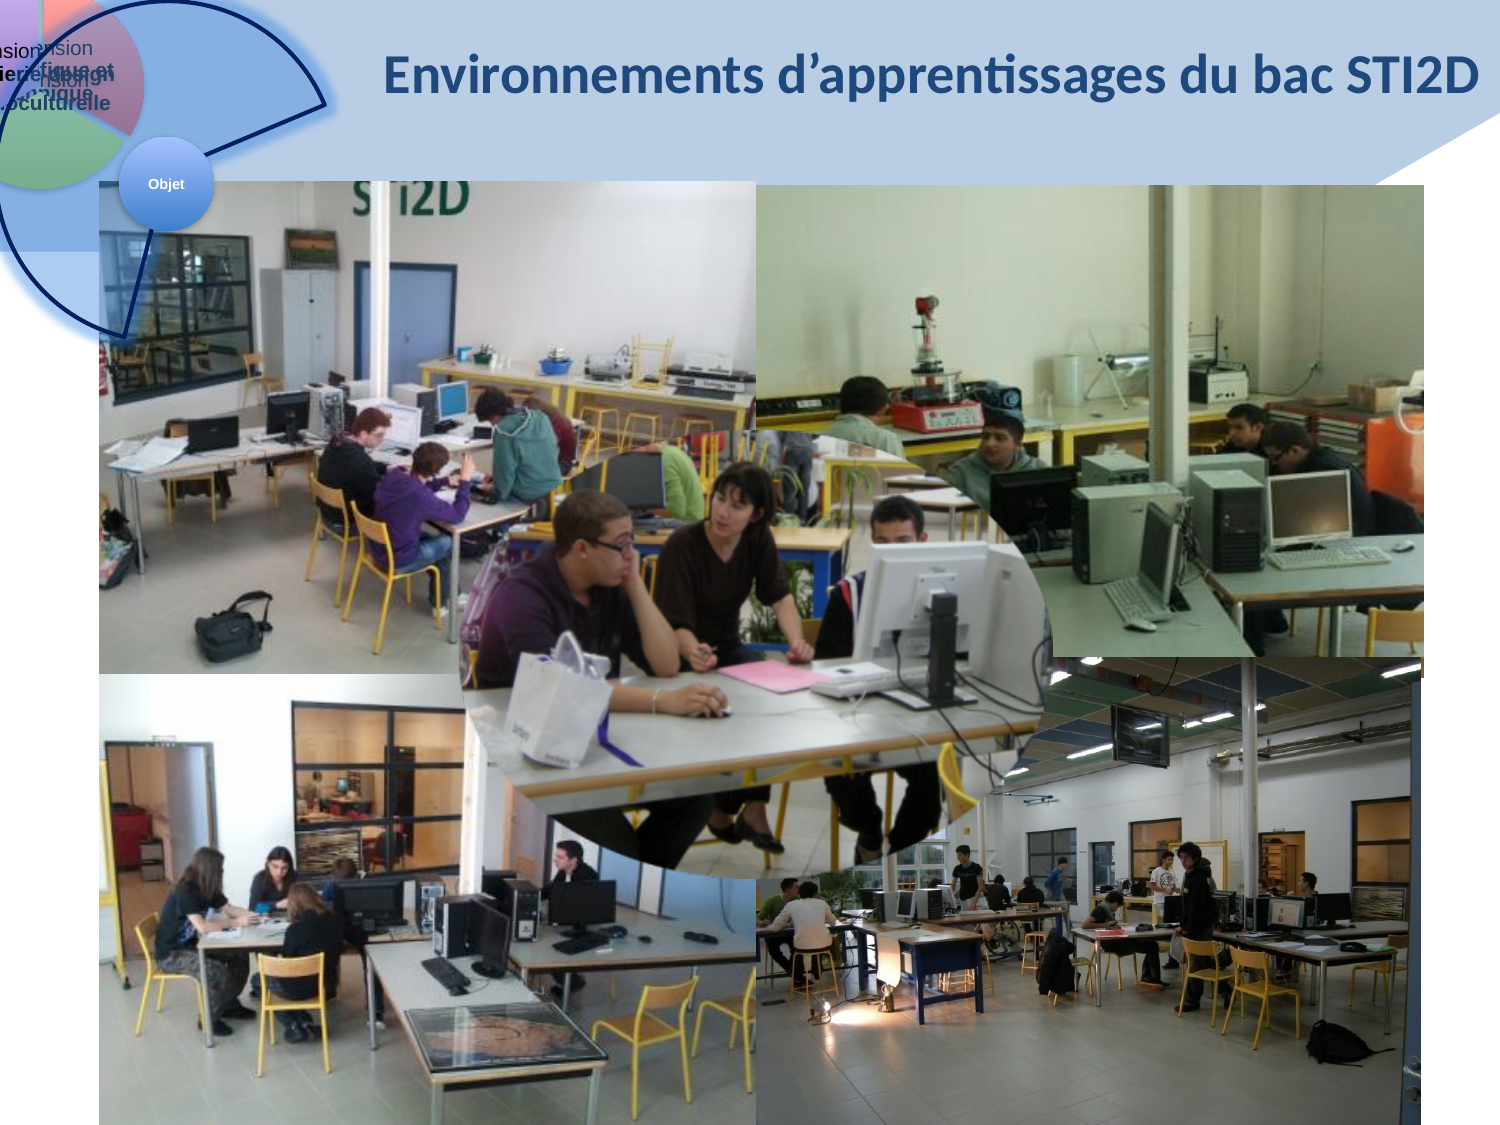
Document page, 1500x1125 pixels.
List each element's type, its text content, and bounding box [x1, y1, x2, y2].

picture [99, 181, 1425, 1125]
title Environnements d’apprentissages du bac STI2D [483, 0, 1500, 159]
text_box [0, 0, 479, 374]
